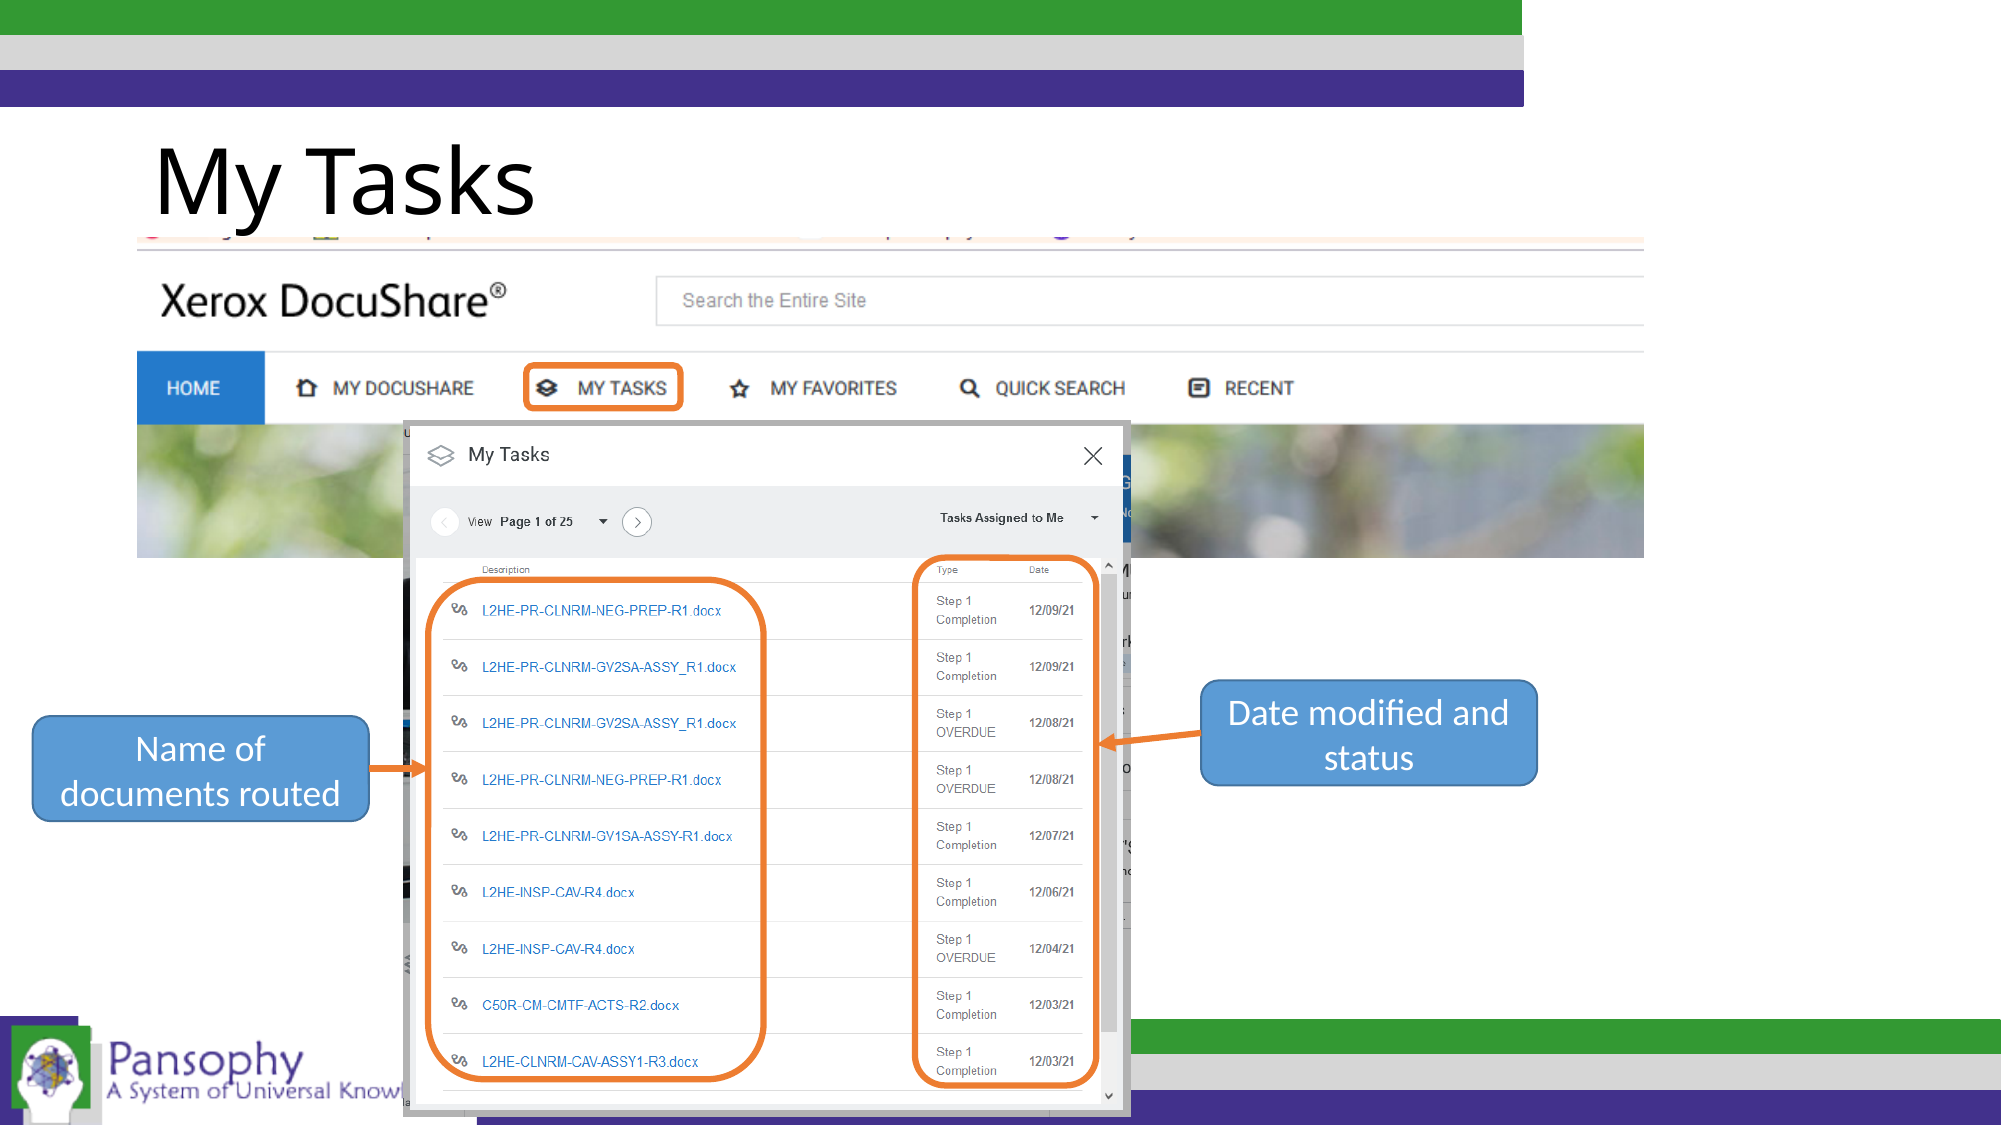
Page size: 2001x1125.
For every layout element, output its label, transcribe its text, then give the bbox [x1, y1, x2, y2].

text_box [1096, 732, 1202, 745]
picture [0, 237, 1644, 1125]
text_box Name of documents routed [31, 715, 370, 823]
title My Tasks [137, 128, 1863, 278]
text_box Date modified and status [1200, 679, 1539, 787]
